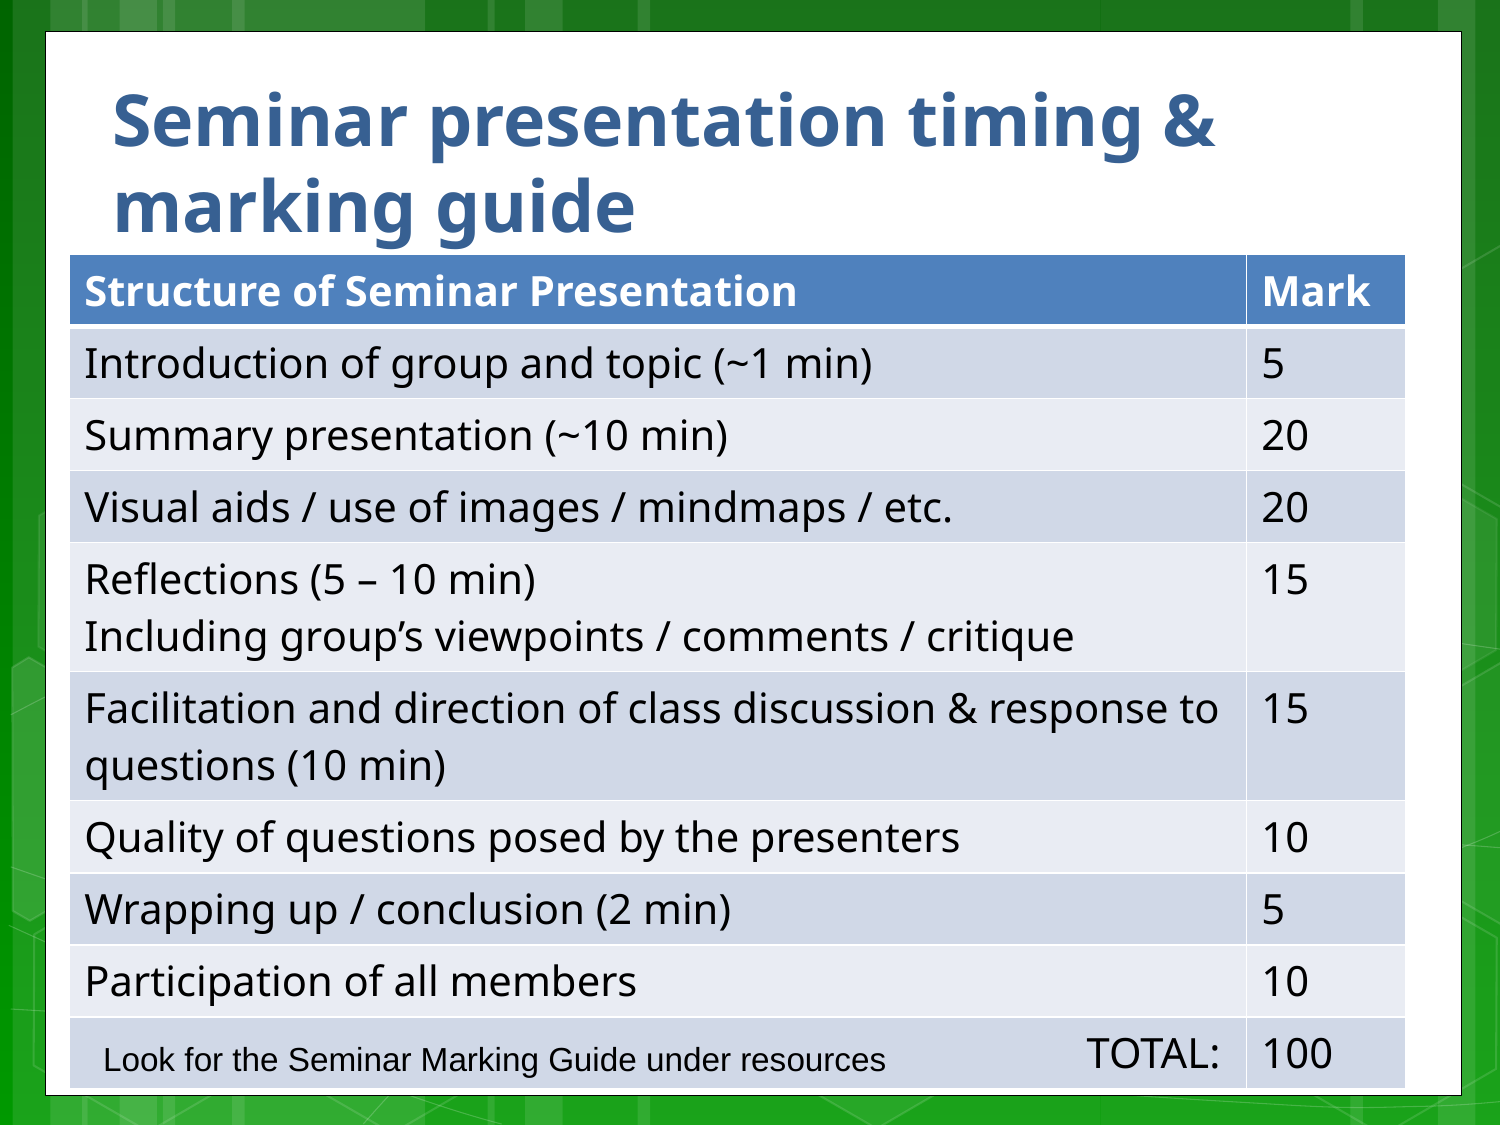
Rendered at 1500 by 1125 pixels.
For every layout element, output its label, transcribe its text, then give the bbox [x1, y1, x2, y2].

table_cell 20 [1247, 399, 1405, 470]
table_header Structure of Seminar Presentation [70, 255, 1246, 324]
table_cell Introduction of group and topic (~1 min) [70, 329, 1246, 398]
table_cell 100 [1247, 1018, 1405, 1088]
table_cell Visual aids / use of images / mindmaps / etc. [70, 471, 1246, 542]
table_cell Facilitation and direction of class discussion & response to questions (10 min) [70, 672, 1246, 800]
table_cell Reflections (5 – 10 min) Including group’s viewpoints / comments / critique [70, 543, 1246, 671]
table_cell Wrapping up / conclusion (2 min) [70, 874, 1246, 944]
text_box Look for the Seminar Marking Guide under resources [88, 1030, 903, 1086]
table_cell Participation of all members [70, 946, 1246, 1016]
table_cell 20 [1247, 471, 1405, 542]
table_cell 10 [1247, 801, 1405, 872]
table_cell TOTAL: [70, 1018, 1246, 1088]
table_cell 15 [1247, 543, 1405, 671]
table_cell Quality of questions posed by the presenters [70, 801, 1246, 872]
table_cell Summary presentation (~10 min) [70, 399, 1246, 470]
table_cell 5 [1247, 874, 1405, 944]
table_cell 5 [1247, 329, 1405, 398]
title Seminar presentation timing & marking guide [97, 66, 1250, 253]
table_header Mark [1247, 255, 1405, 324]
table_cell 10 [1247, 946, 1405, 1016]
table_cell 15 [1247, 672, 1405, 800]
